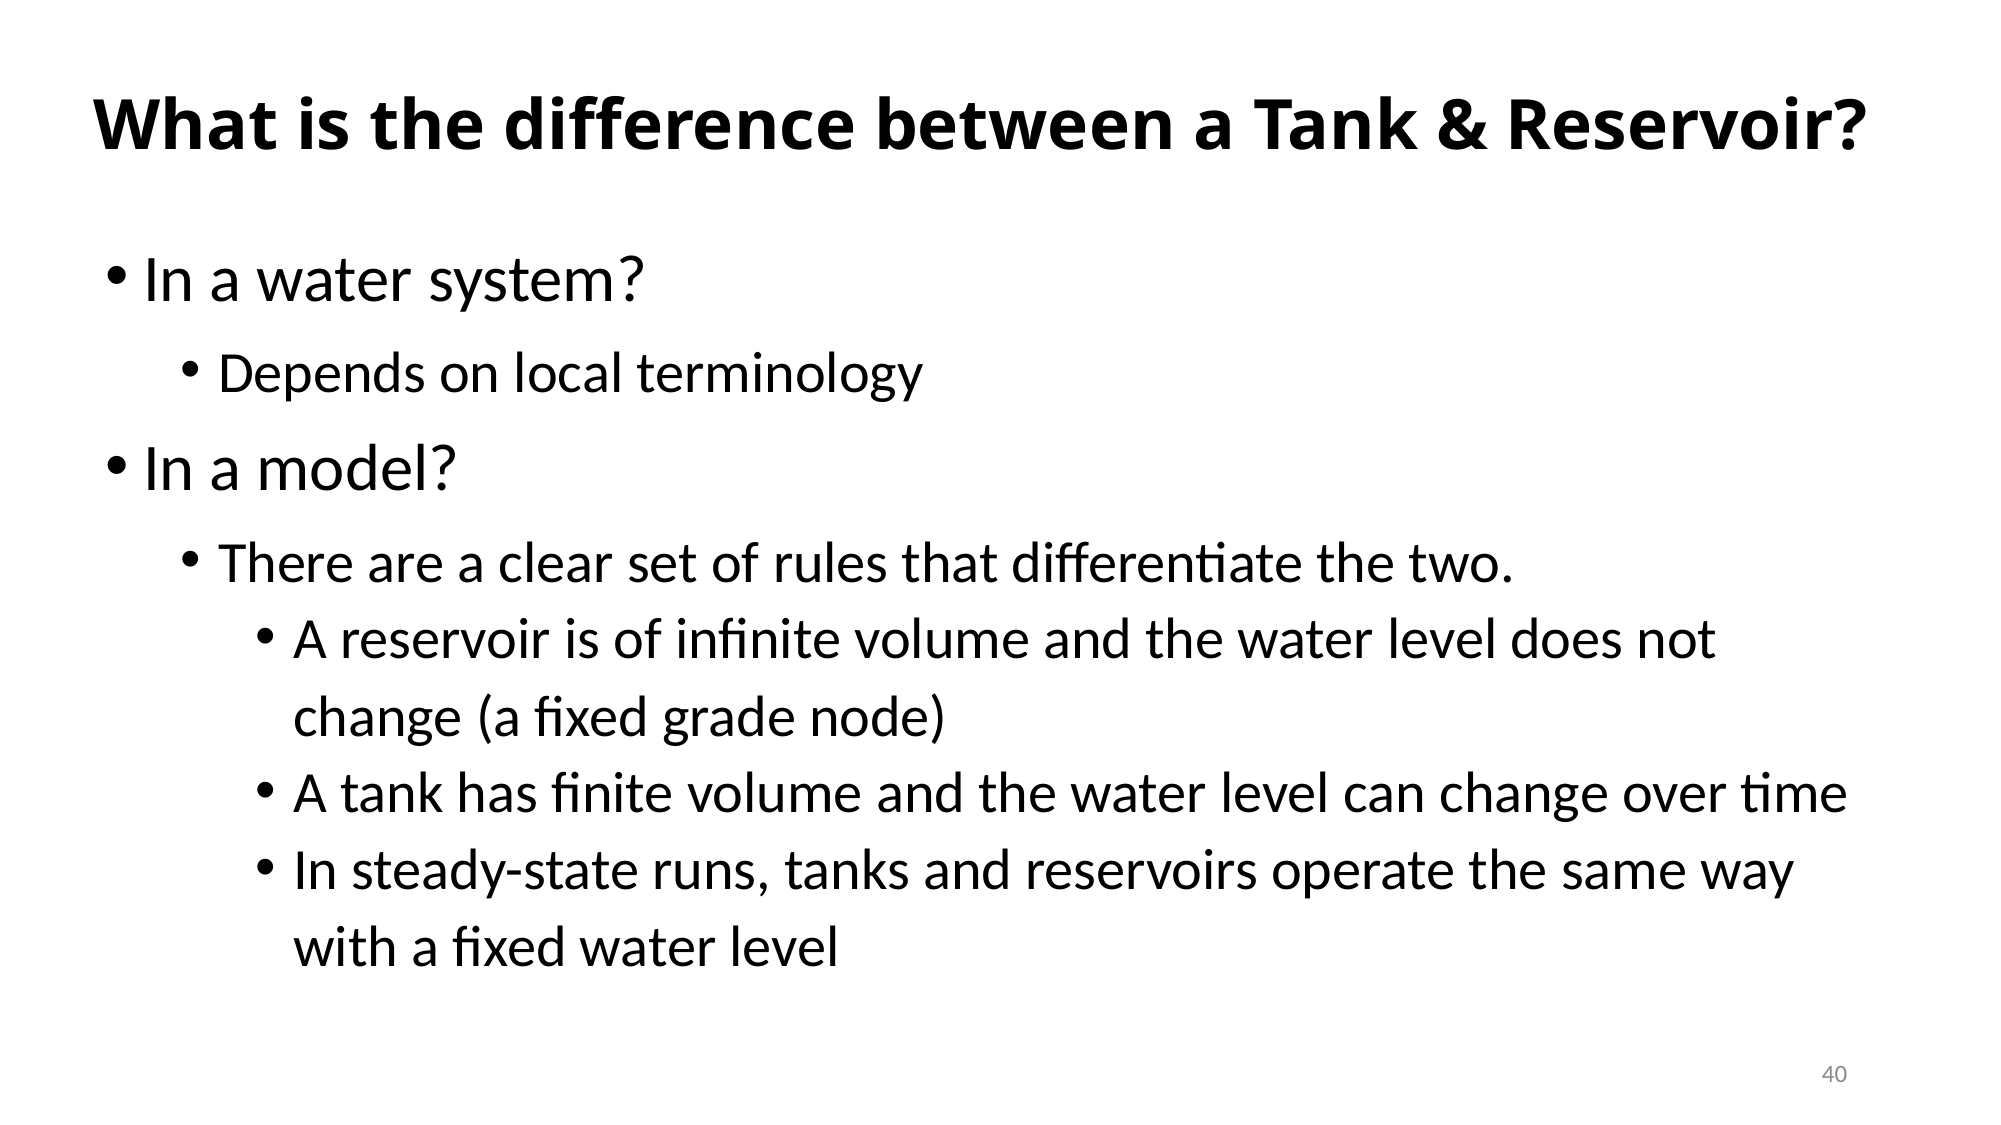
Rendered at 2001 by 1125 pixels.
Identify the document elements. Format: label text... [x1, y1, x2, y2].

slide_number 40 [1412, 1042, 1863, 1103]
title What is the difference between a Tank & Reservoir? [78, 70, 1976, 203]
list In a water system? Depends on local terminology In a model? There are a clear set of rules that differentiate the two. A reservoir is of infinite volume and the water level does not change (a fixed grade node) A tank has finite volume and the water level can change over time In steady-state runs, tanks and reservoirs operate the same way with a fixed water level [90, 218, 1882, 832]
